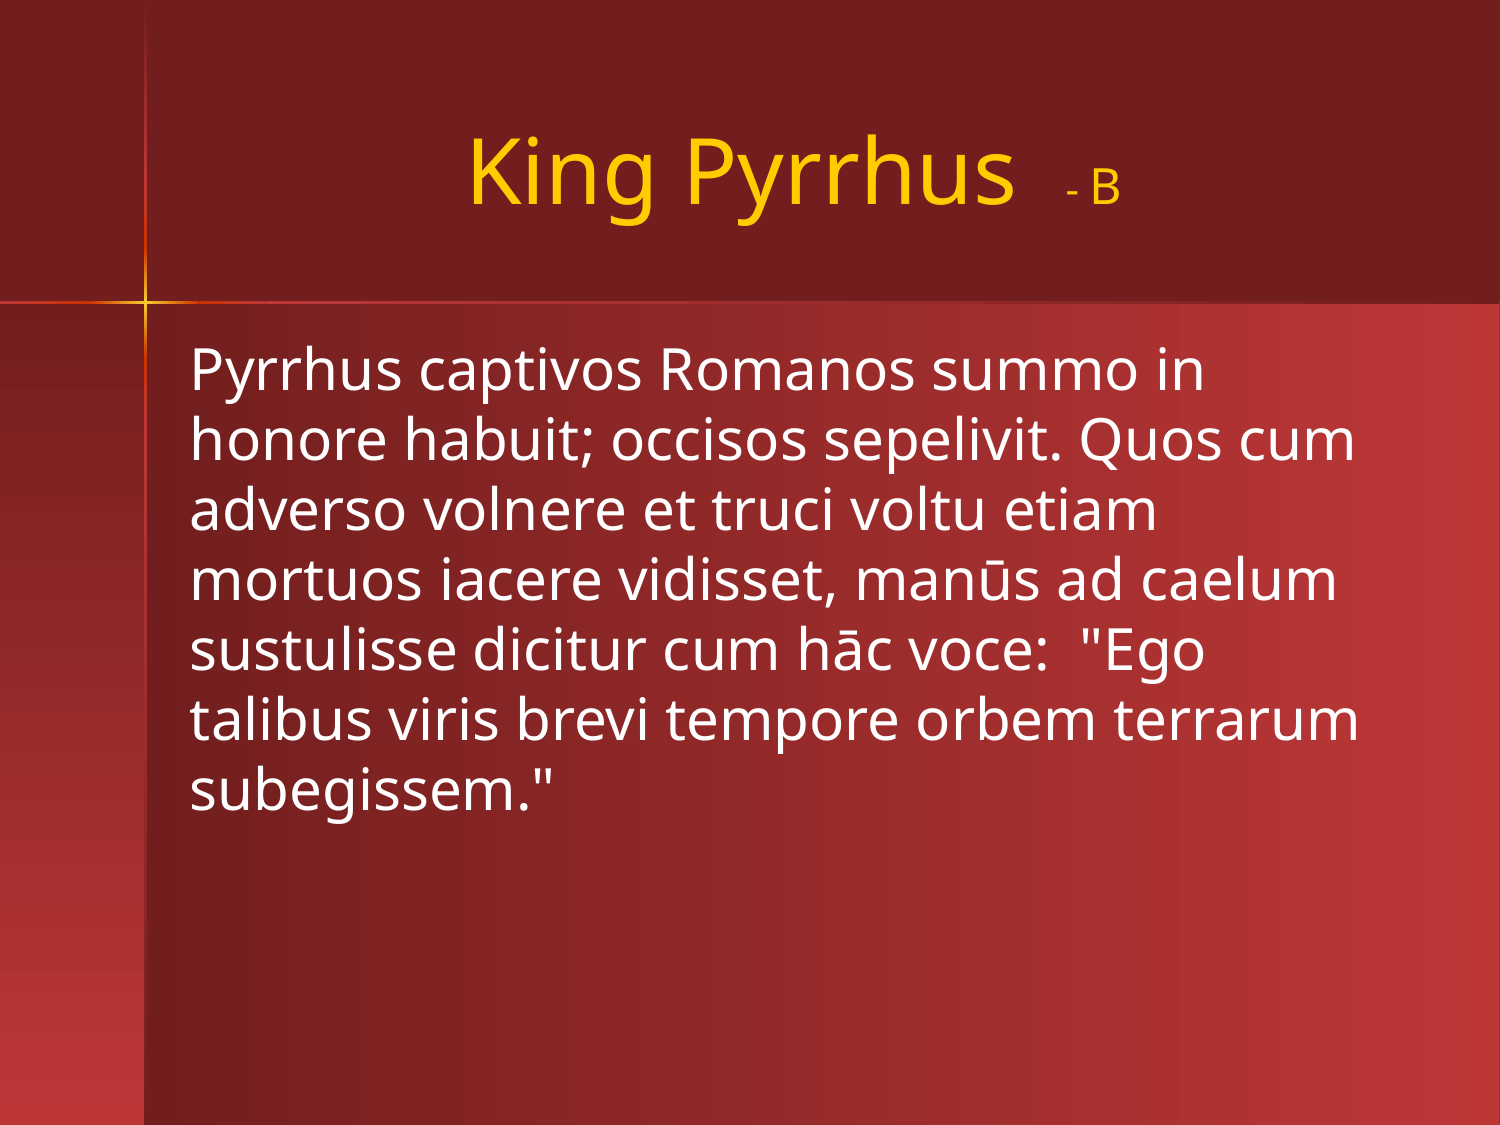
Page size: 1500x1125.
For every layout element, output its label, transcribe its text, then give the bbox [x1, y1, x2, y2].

title King Pyrrhus - B [174, 49, 1413, 286]
list Pyrrhus captivos Romanos summo in honore habuit; occisos sepelivit. Quos cum adverso volnere et truci voltu etiam mortuos iacere vidisset, manūs ad caelum sustulisse dicitur cum hāc voce: "Ego talibus viris brevi tempore orbem terrarum subegissem." [174, 324, 1413, 1001]
